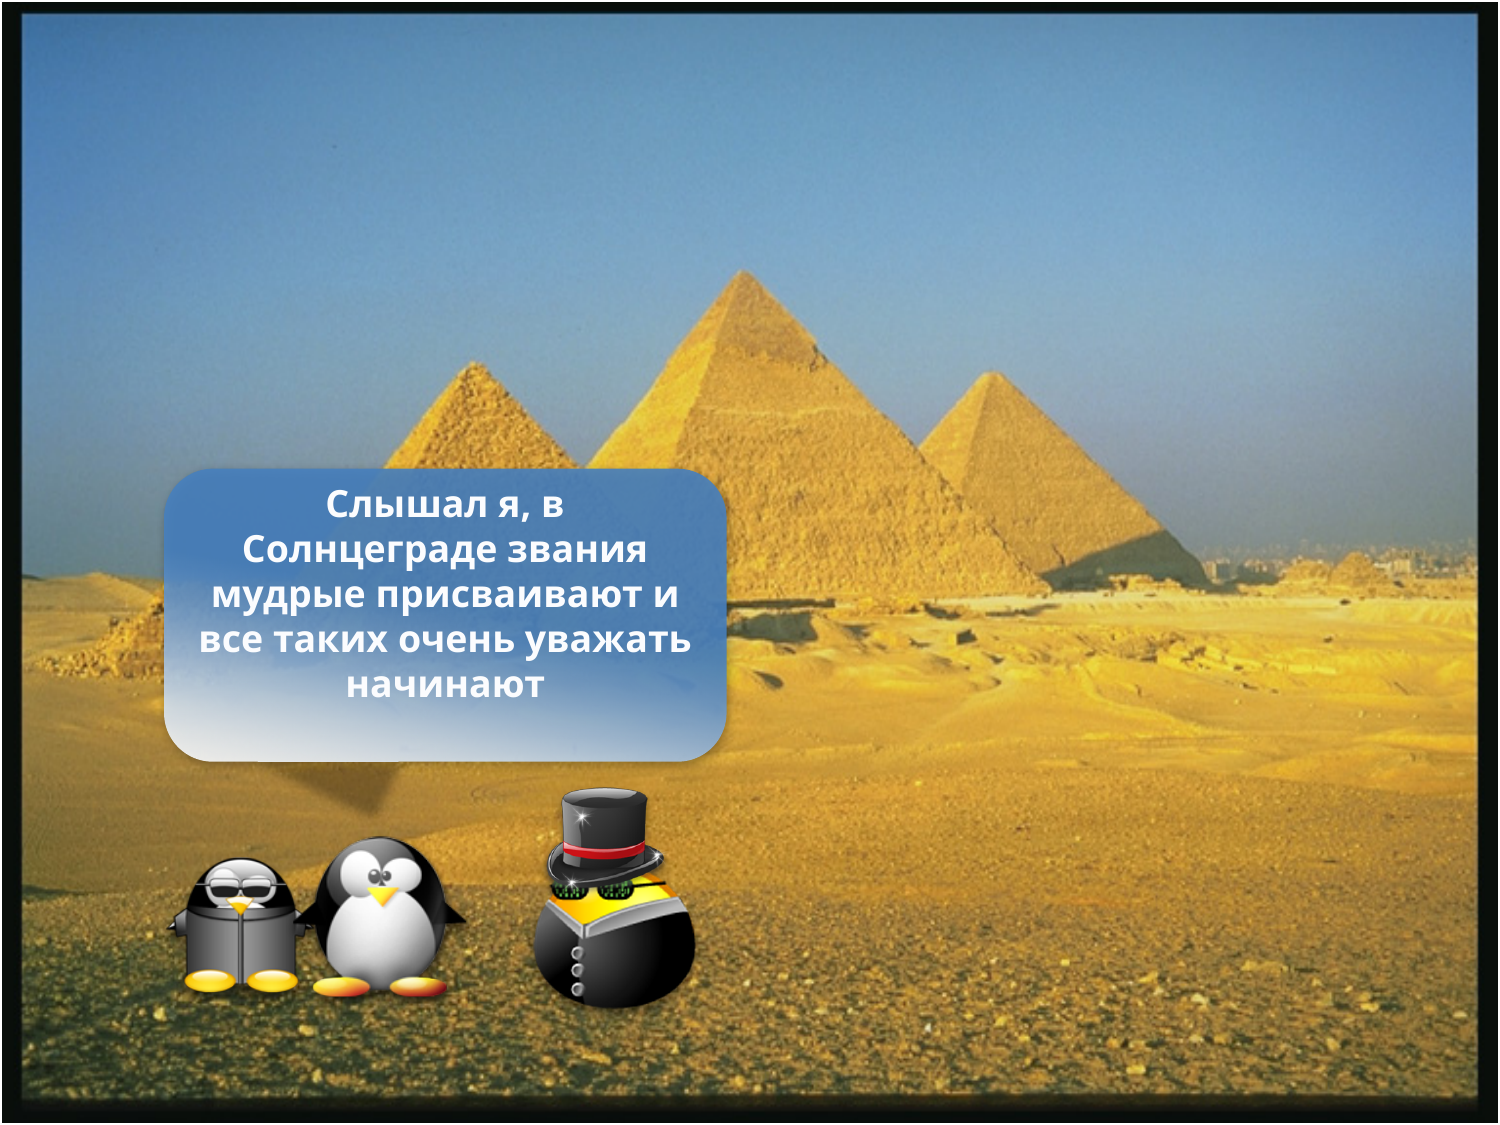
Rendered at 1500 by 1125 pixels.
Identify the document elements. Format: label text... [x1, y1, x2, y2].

picture [163, 831, 469, 1009]
text_box [0, 0, 1500, 1125]
picture [527, 773, 700, 1023]
text_box Слышал я, в Солнцеграде звания мудрые присваивают и все таких очень уважать начинают [161, 466, 729, 818]
